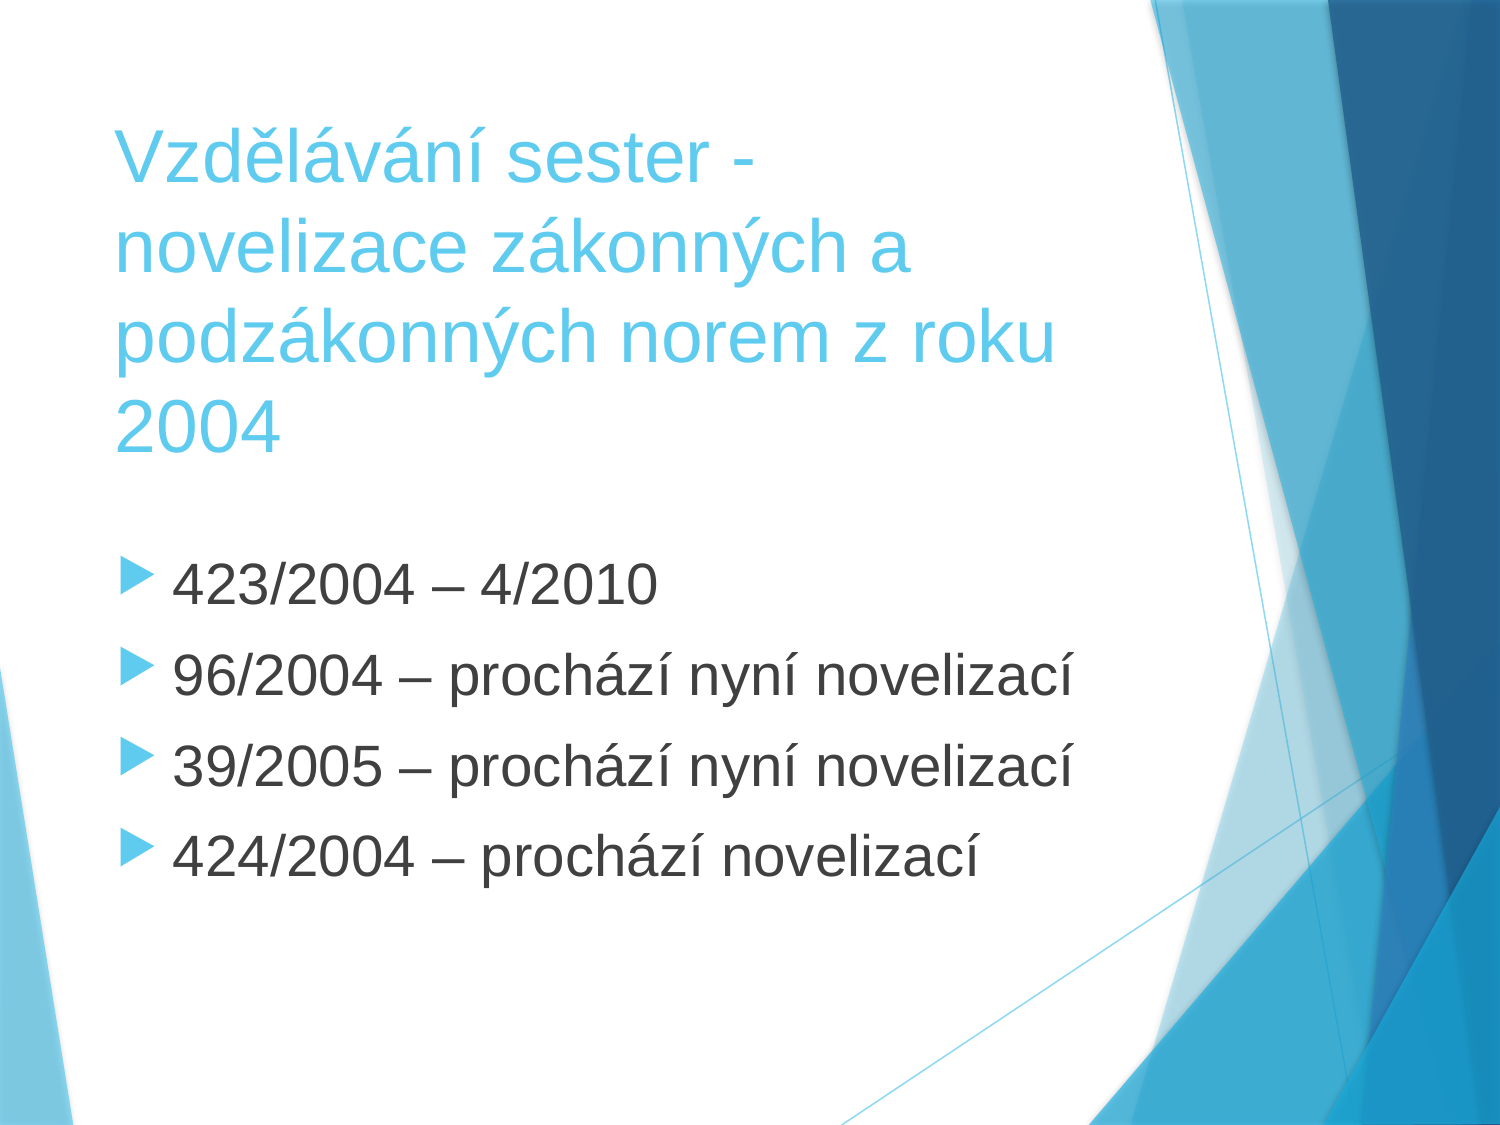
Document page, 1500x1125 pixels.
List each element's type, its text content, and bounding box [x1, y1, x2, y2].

title Vzdělávání sester - novelizace zákonných a podzákonných norem z roku 2004 [99, 99, 1142, 317]
list 423/2004 – 4/2010 96/2004 – prochází nyní novelizací 39/2005 – prochází nyní novelizací 424/2004 – prochází novelizací [101, 538, 1143, 1125]
